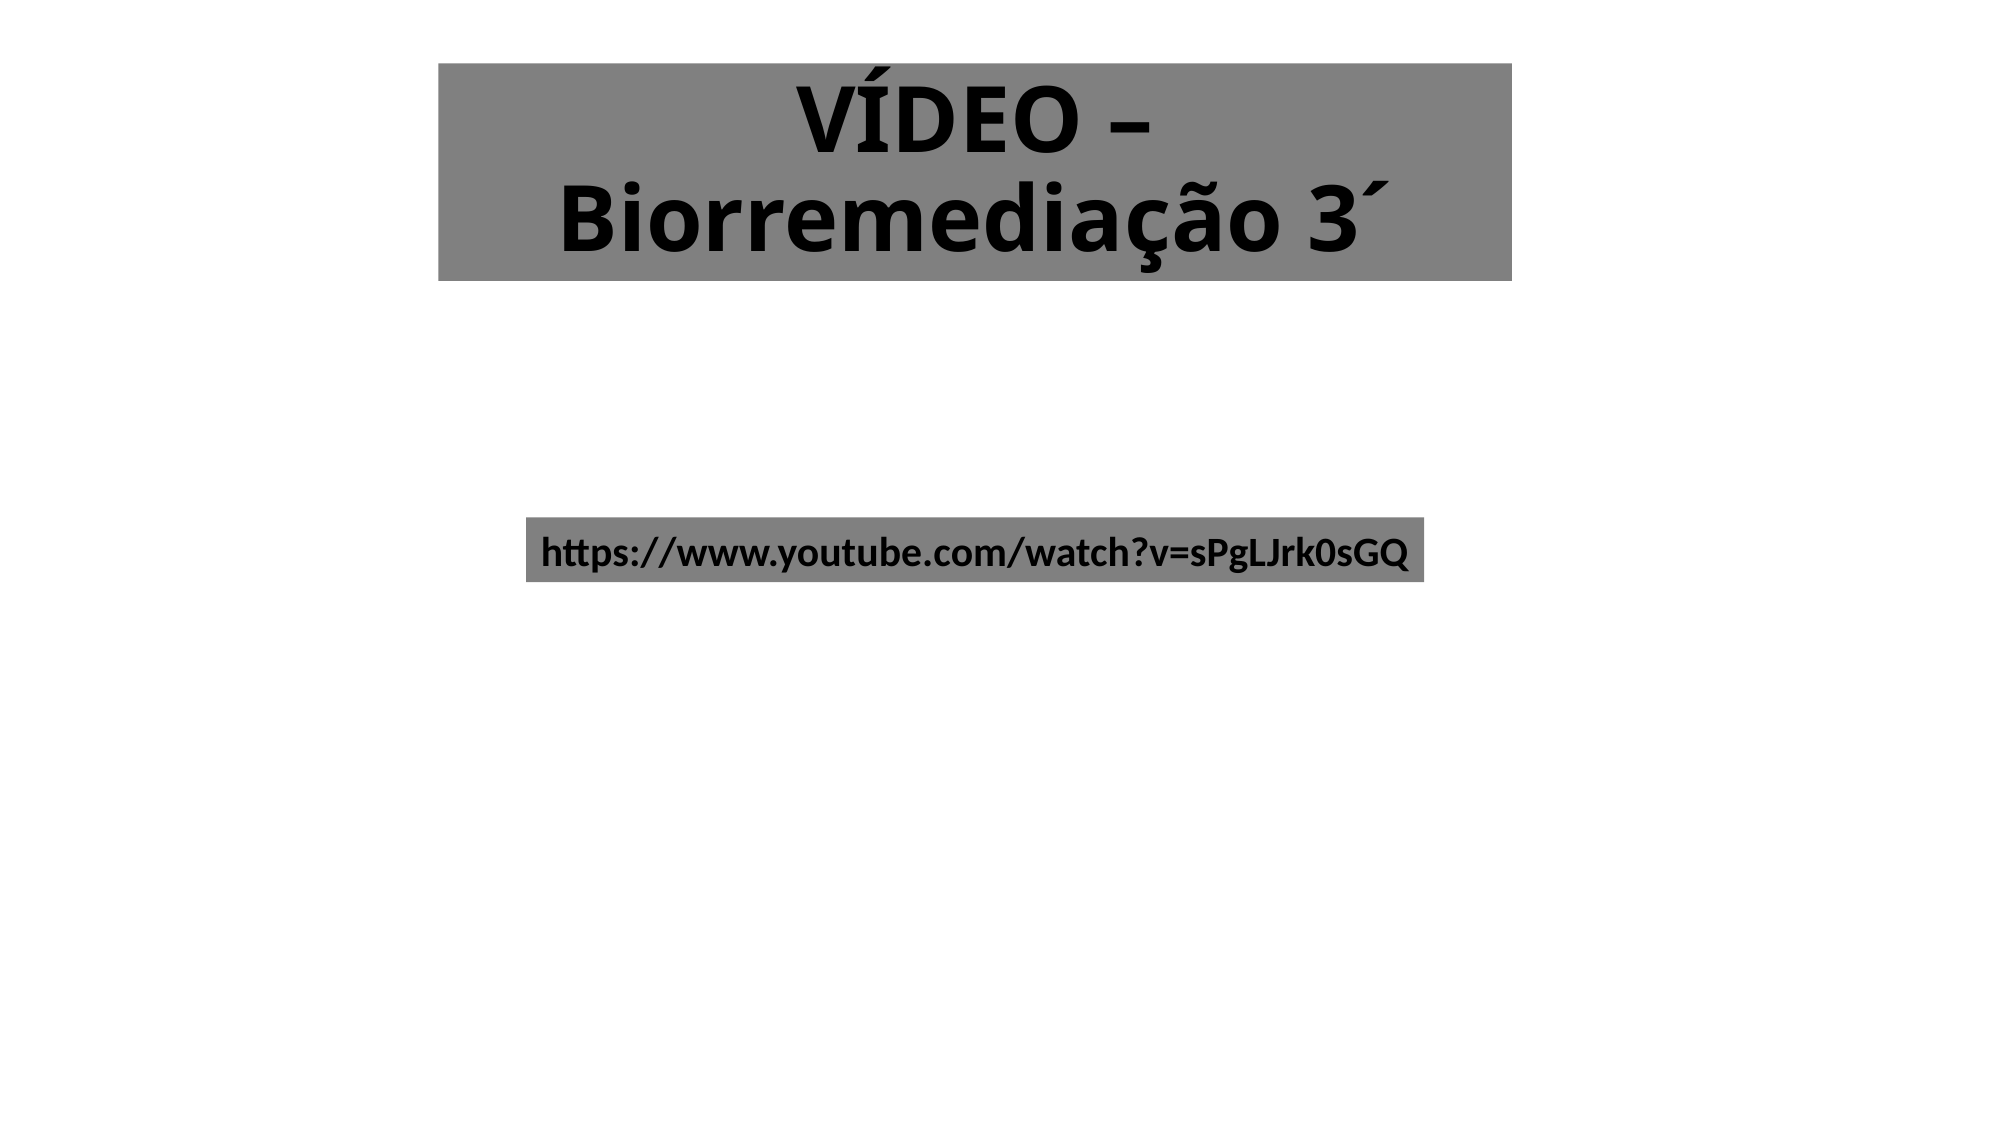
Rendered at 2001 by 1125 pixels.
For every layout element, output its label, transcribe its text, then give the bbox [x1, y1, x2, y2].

text_box https://www.youtube.com/watch?v=sPgLJrk0sGQ [526, 517, 1425, 583]
title VÍDEO – Biorremediação 3´ [438, 63, 1512, 281]
